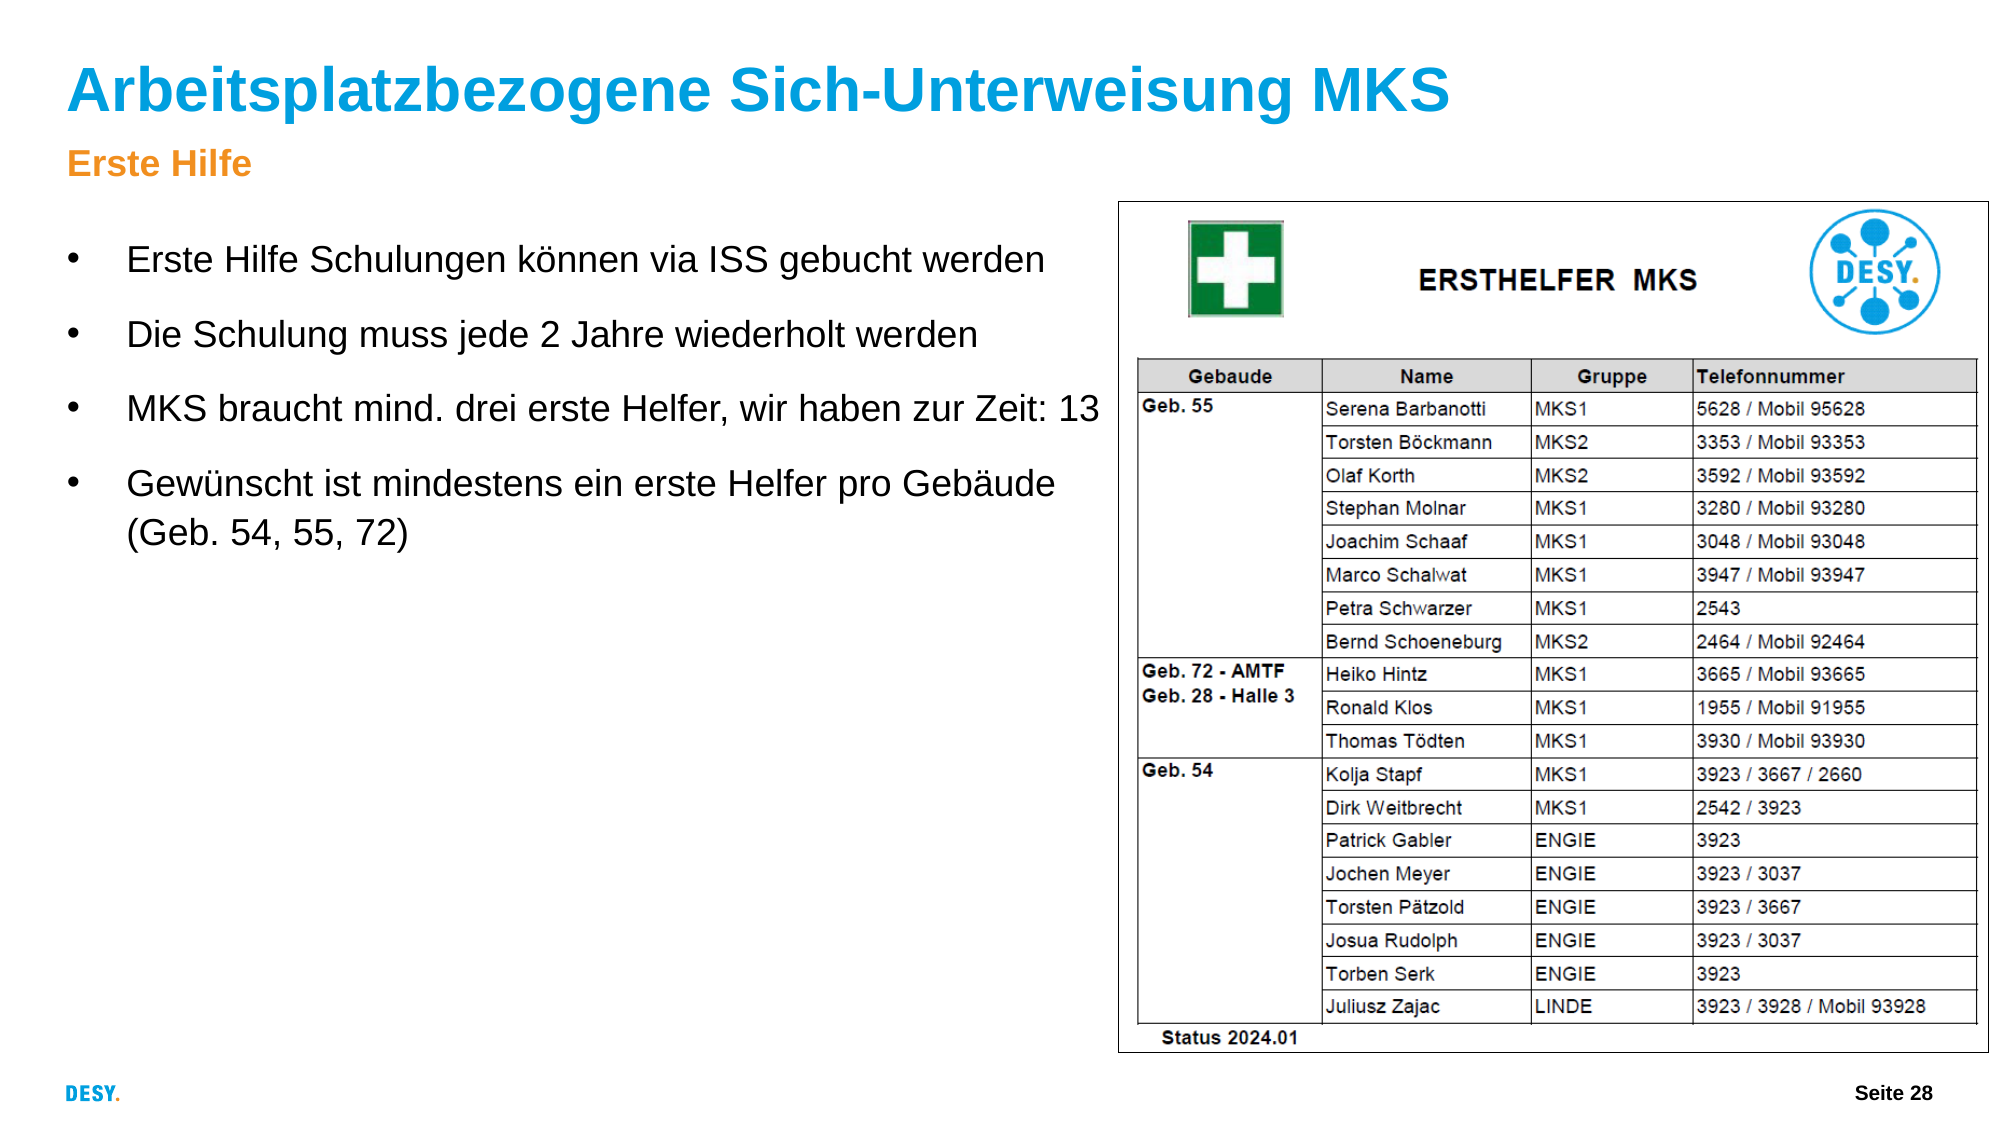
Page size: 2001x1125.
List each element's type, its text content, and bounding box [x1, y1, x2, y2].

picture [1118, 201, 1989, 1053]
list Erste Hilfe Schulungen können via ISS gebucht werden Die Schulung muss jede 2 Jahre wiederholt werden MKS braucht mind. drei erste Helfer, wir haben zur Zeit: 13 Gewünscht ist mindestens ein erste Helfer pro Gebäude (Geb. 54, 55, 72) [66, 230, 1118, 1053]
list Erste Hilfe [66, 134, 1933, 197]
title Arbeitsplatzbezogene Sich-Unterweisung MKS [66, 57, 1933, 132]
